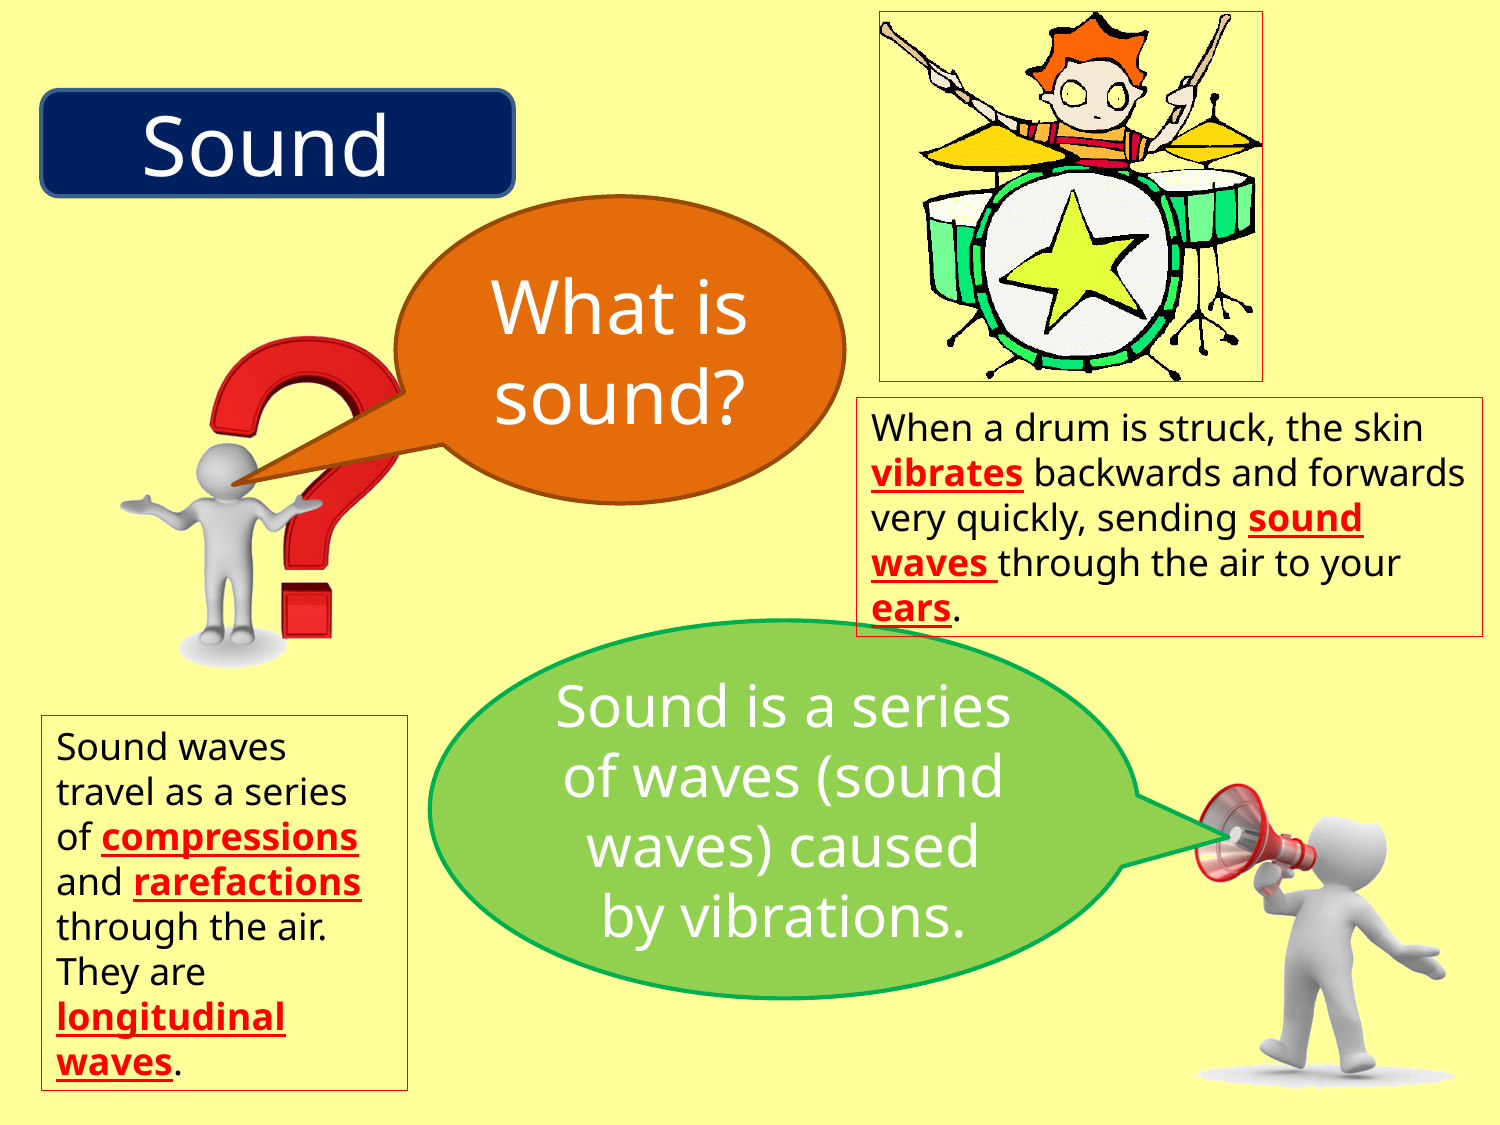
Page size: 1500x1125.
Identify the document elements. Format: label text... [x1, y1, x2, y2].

picture [1139, 764, 1500, 1125]
text_box Sound [39, 87, 516, 199]
text_box When a drum is struck, the skin vibrates backwards and forwards very quickly, sending sound waves through the air to your ears. [856, 397, 1483, 637]
picture [41, 326, 491, 673]
text_box What is sound? [396, 194, 847, 506]
text_box Sound is a series of waves (sound waves) caused by vibrations. [427, 618, 1134, 1001]
picture [879, 11, 1263, 382]
text_box Sound waves travel as a series of compressions and rarefactions through the air. They are longitudinal waves. [41, 715, 408, 1091]
